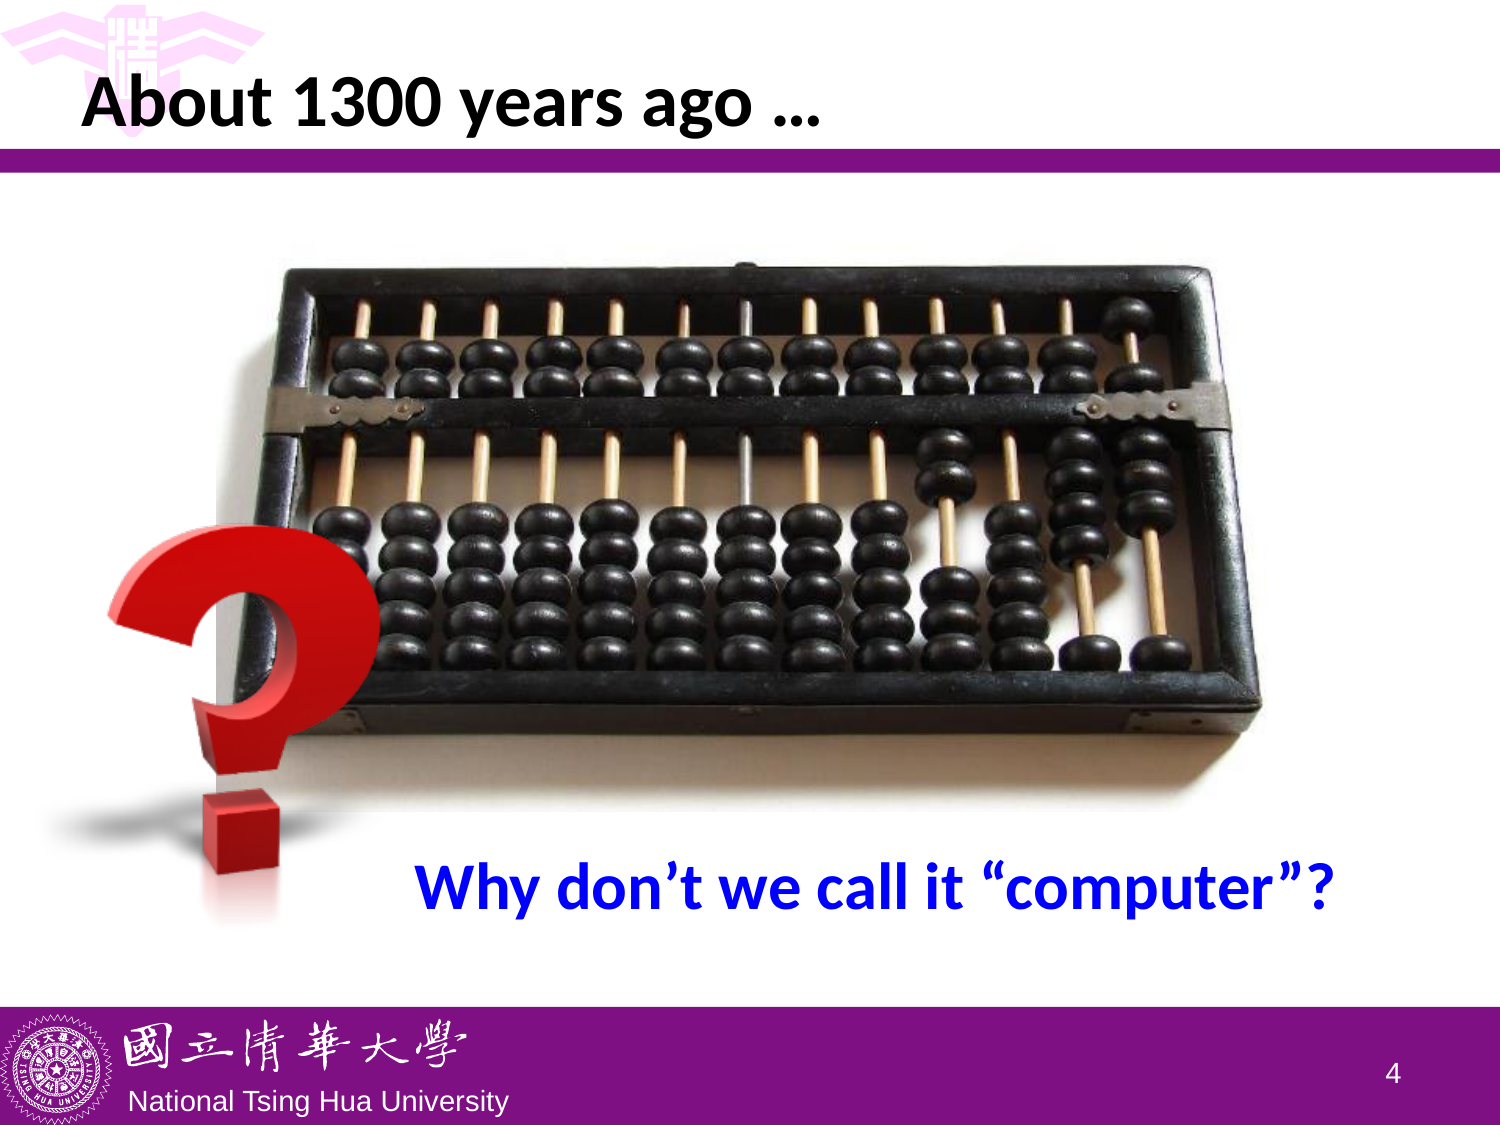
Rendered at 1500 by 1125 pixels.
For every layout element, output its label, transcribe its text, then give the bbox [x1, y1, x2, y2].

picture [19, 220, 1286, 934]
title About 1300 years ago … [66, 37, 1436, 149]
slide_number 3 [1104, 1021, 1417, 1097]
text_box Why don’t we call it “computer”? [414, 835, 1353, 930]
